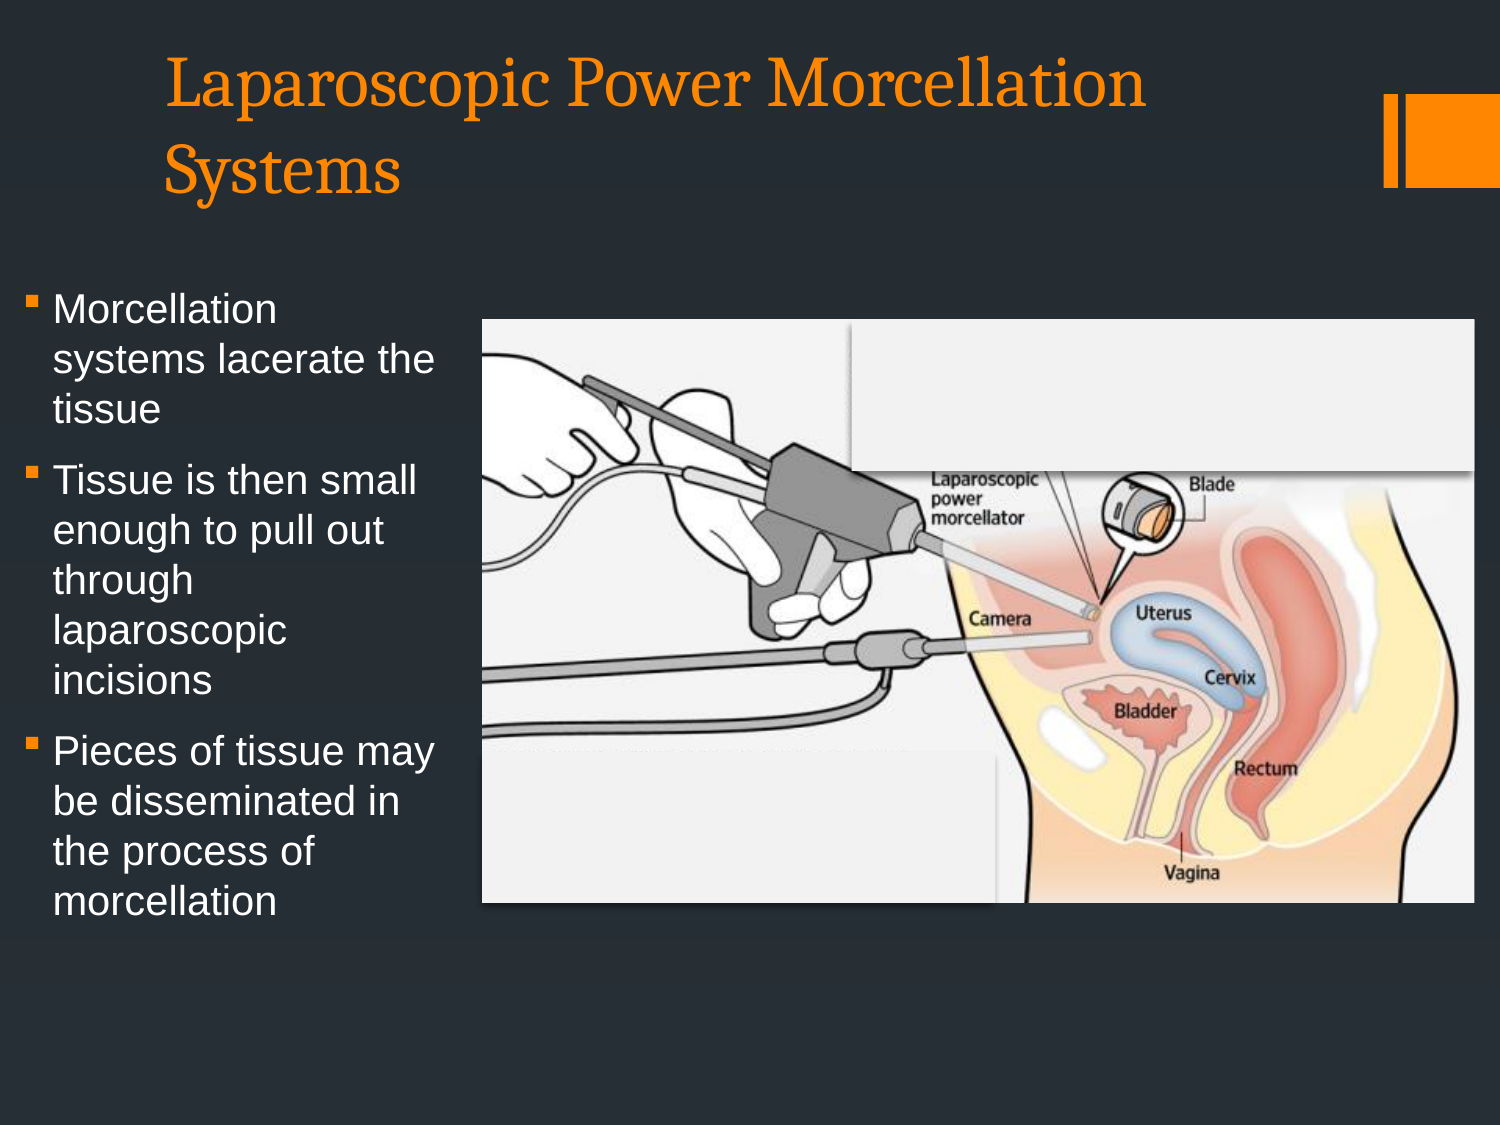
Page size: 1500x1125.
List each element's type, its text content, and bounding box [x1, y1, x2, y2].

list Morcellation systems lacerate the tissue Tissue is then small enough to pull out through laparoscopic incisions Pieces of tissue may be disseminated in the process of morcellation [0, 274, 455, 1097]
picture [481, 319, 1475, 904]
title Laparoscopic Power Morcellation Systems [150, 26, 1350, 216]
